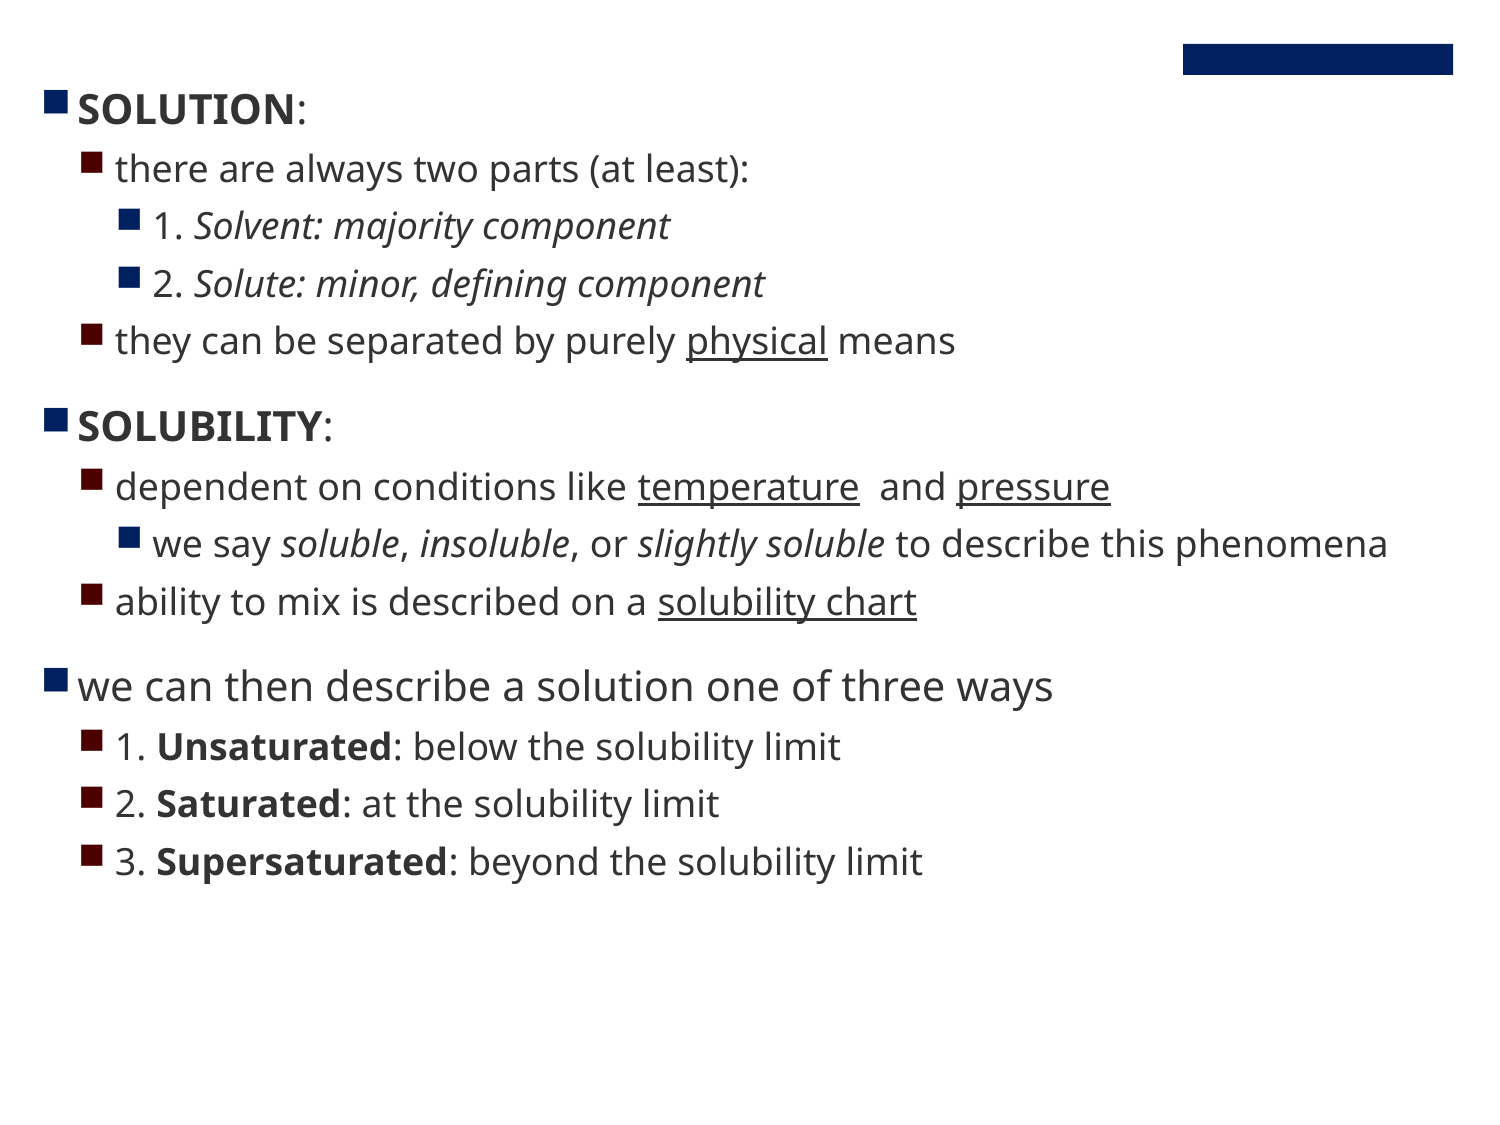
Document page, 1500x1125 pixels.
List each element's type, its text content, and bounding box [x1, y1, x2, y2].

list SOLUTION: there are always two parts (at least): 1. Solvent: majority component 2. Solute: minor, defining component they can be separated by purely physical means SOLUBILITY: dependent on conditions like temperature and pressure we say soluble, insoluble, or slightly soluble to describe this phenomena ability to mix is described on a solubility chart we can then describe a solution one of three ways 1. Unsaturated: below the solubility limit 2. Saturated: at the solubility limit 3. Supersaturated: beyond the solubility limit [24, 74, 1463, 613]
